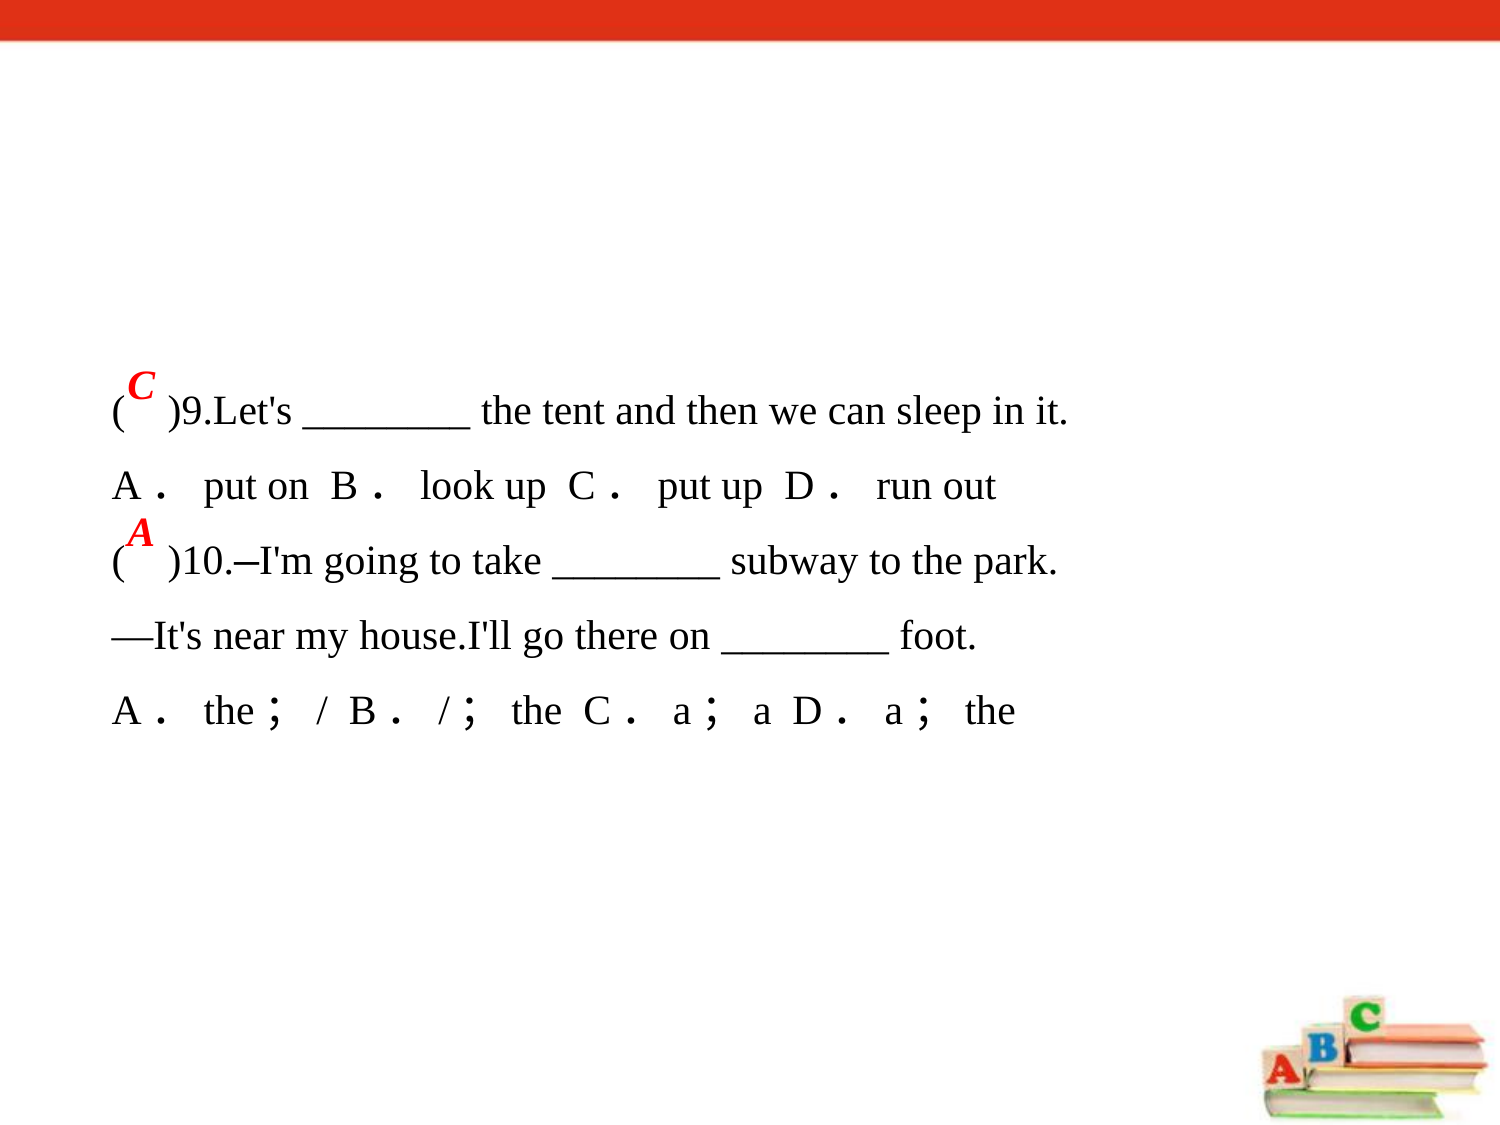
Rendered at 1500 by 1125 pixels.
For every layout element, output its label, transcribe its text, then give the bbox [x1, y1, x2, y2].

picture [0, 0, 1500, 1125]
text_box A [112, 497, 170, 563]
text_box ( )9.Let's ________ the tent and then we can sleep in it. A．put on B．look up C．put up D．run out ( )10.—I'm going to take ________ subway to the park. —It's near my house.I'll go there on ________ foot. A．the；/ B．/；the C．a；a D．a；the [53, 350, 1447, 740]
text_box C [112, 350, 170, 415]
